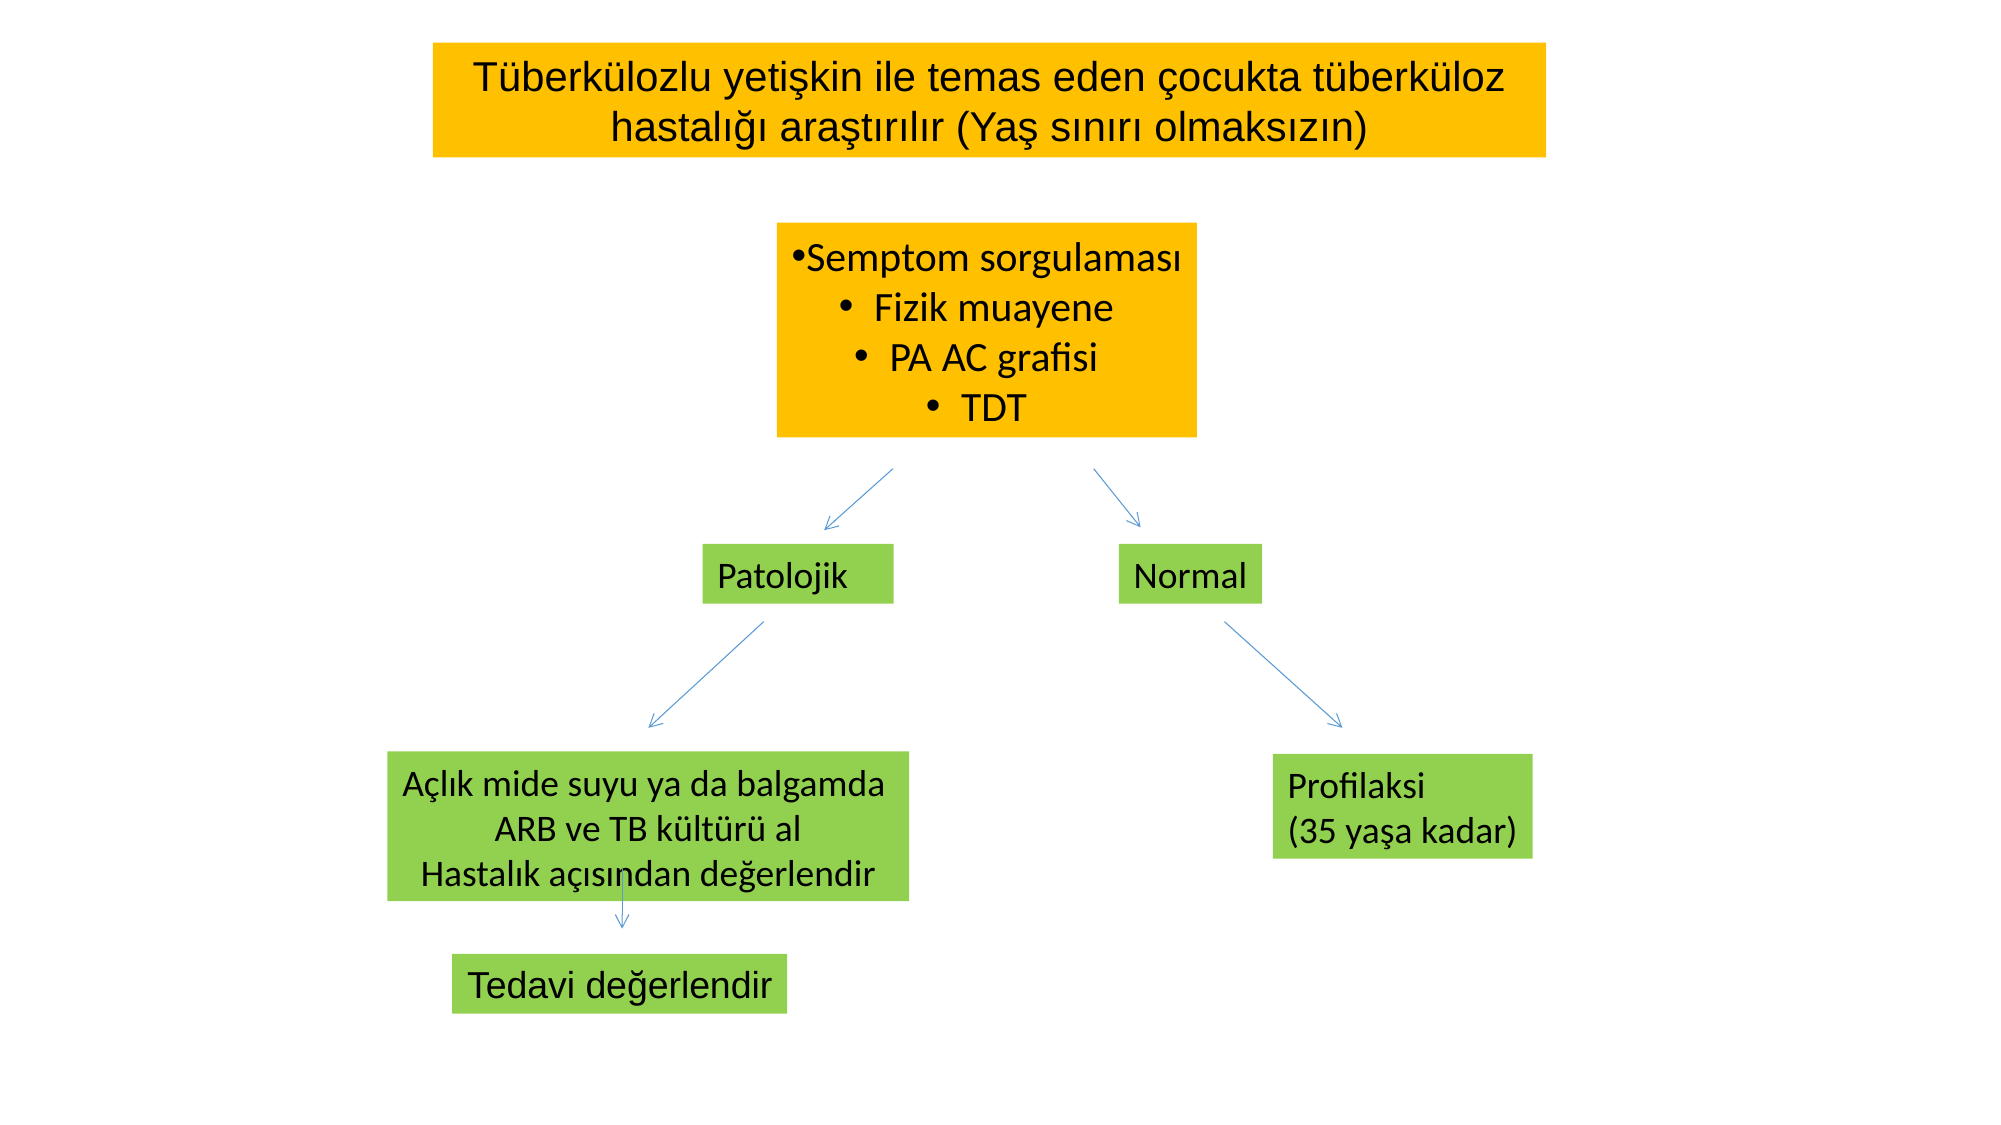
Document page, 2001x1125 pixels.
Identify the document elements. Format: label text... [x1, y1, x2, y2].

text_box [648, 621, 764, 728]
text_box Tedavi değerlendir [452, 953, 788, 1014]
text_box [1087, 474, 1147, 522]
text_box Semptom sorgulaması Fizik muayene PA AC grafisi TDT [776, 222, 1197, 438]
text_box Patolojik [702, 543, 894, 604]
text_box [824, 468, 893, 531]
text_box Profilaksi (35 yaşa kadar) [1272, 753, 1533, 859]
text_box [1224, 621, 1343, 728]
text_box Tüberkülozlu yetişkin ile temas eden çocukta tüberküloz hastalığı araştırılır (Yaş sınırı olmaksızın) [432, 42, 1547, 158]
text_box Normal [1118, 543, 1263, 604]
text_box Açlık mide suyu ya da balgamda ARB ve TB kültürü al Hastalık açısından değerlendir [387, 751, 910, 902]
